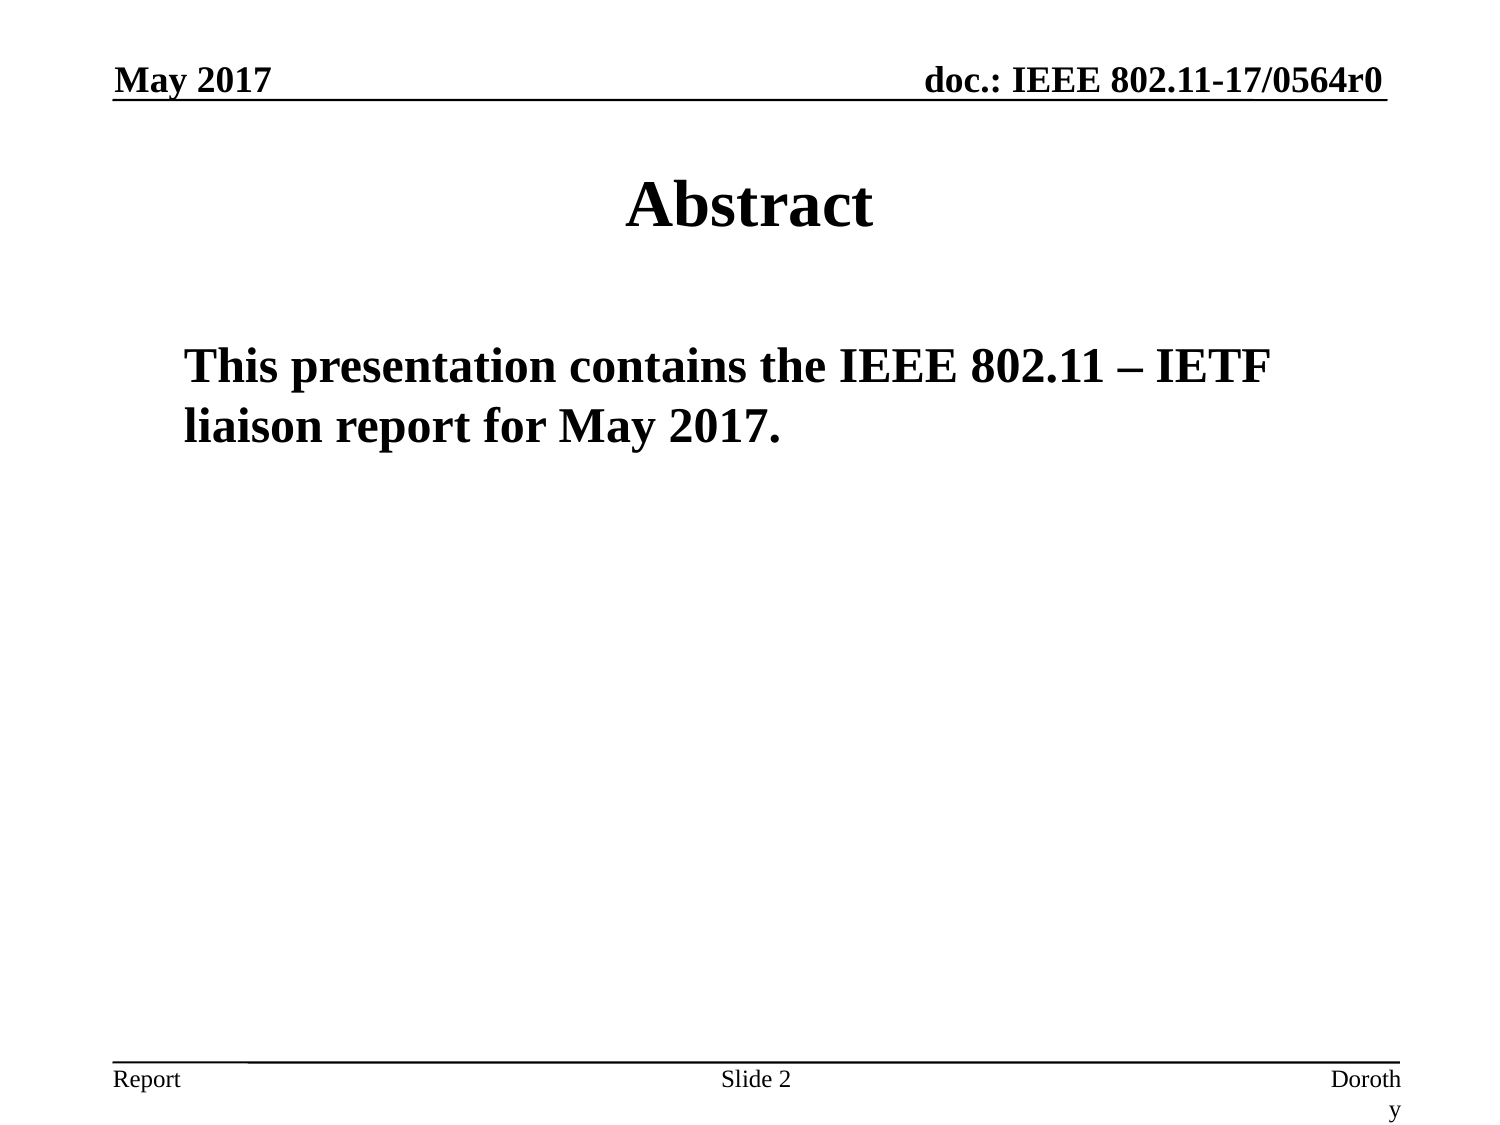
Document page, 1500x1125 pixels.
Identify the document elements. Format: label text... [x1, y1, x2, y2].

slide_number Slide 2 [712, 1062, 800, 1093]
title Abstract [112, 112, 1388, 288]
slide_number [114, 54, 425, 100]
list This presentation contains the IEEE 802.11 – IETF liaison report for May 2017. [112, 324, 1388, 1000]
footer Dorothy Stanley, HPE [1325, 1062, 1402, 1093]
